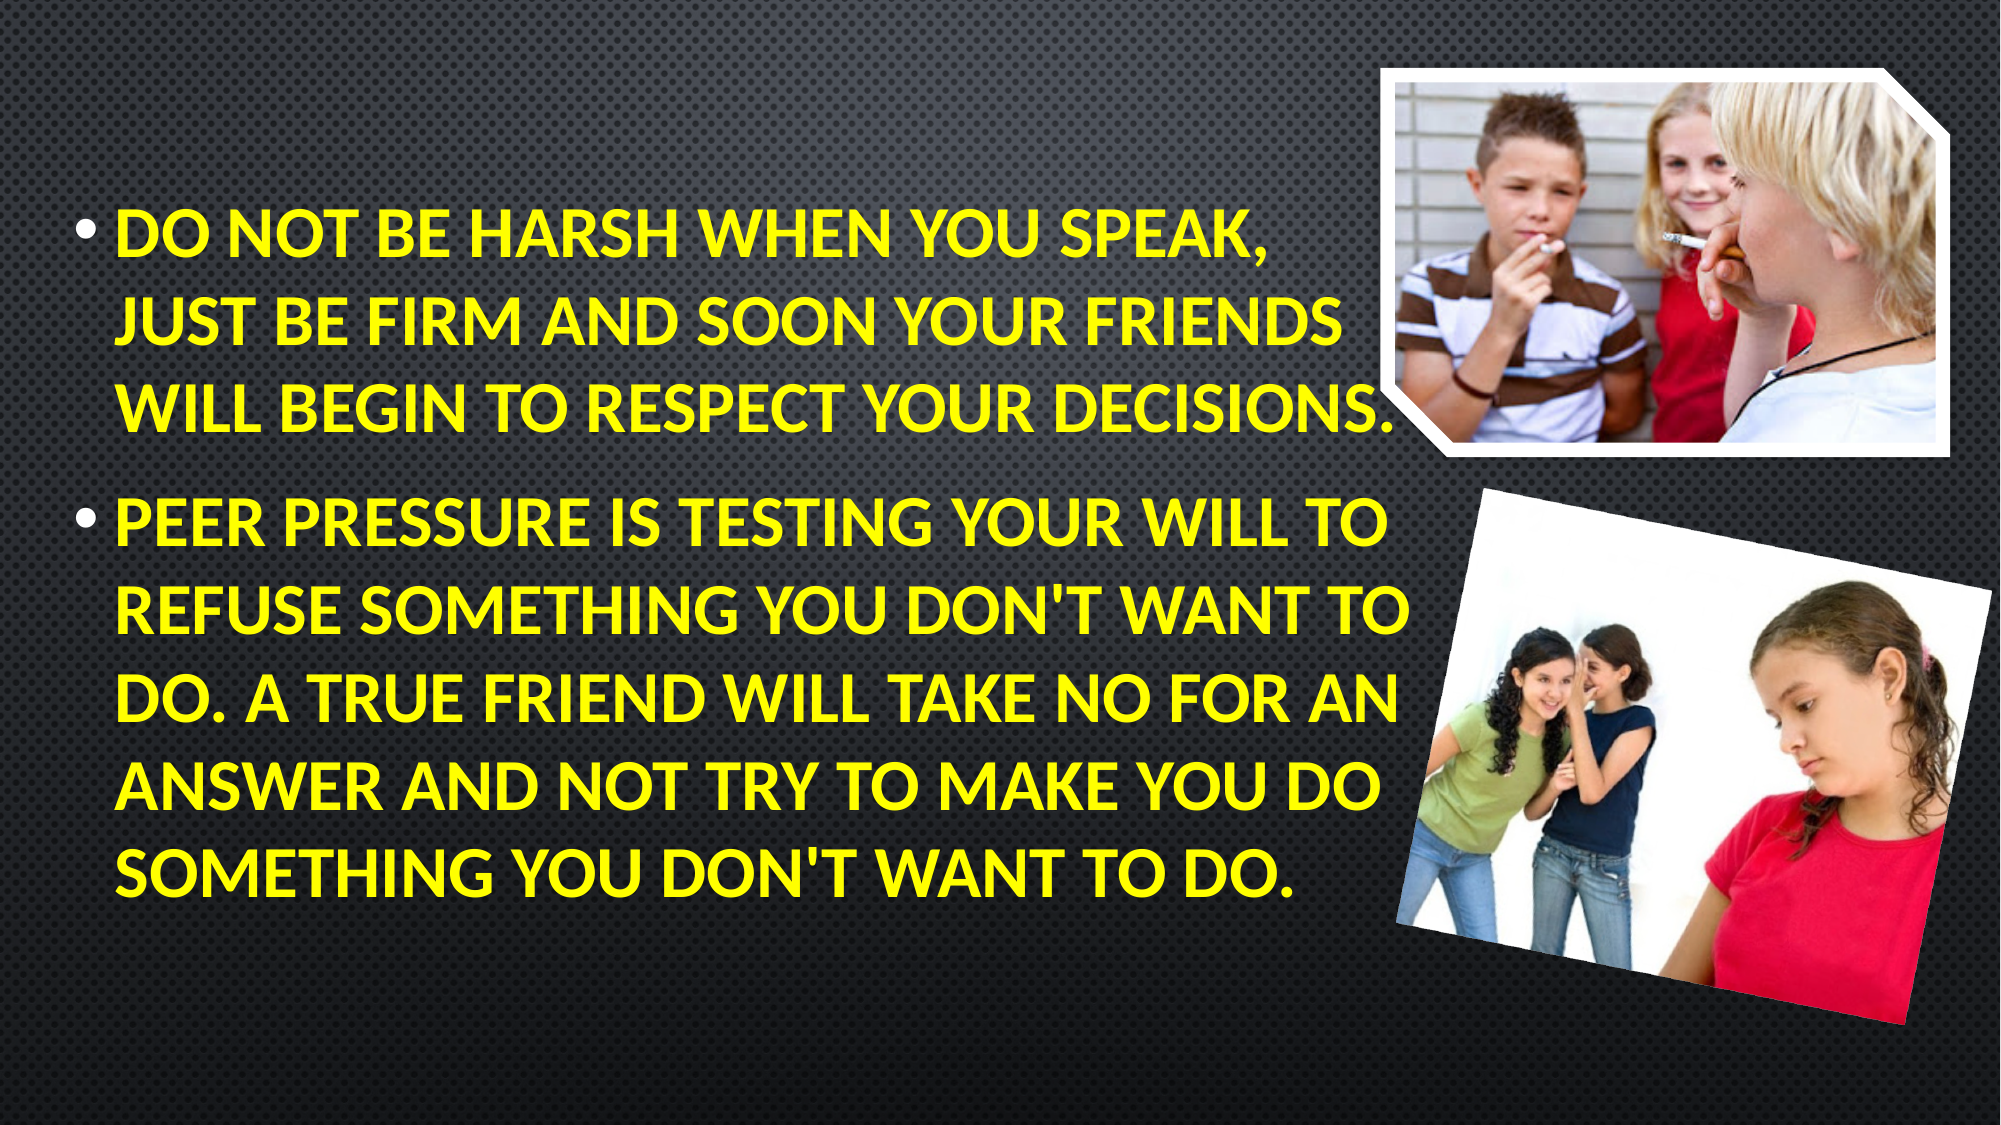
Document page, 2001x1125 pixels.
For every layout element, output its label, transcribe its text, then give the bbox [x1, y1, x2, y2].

picture [1387, 74, 1944, 451]
list Do not be harsh when you speak, just be firm and soon your friends will begin to respect your decisions. Peer pressure is testing your will to refuse something you don't want to do. A true friend will take no for an answer and not try to make you do something you don't want to do. [58, 133, 1436, 1025]
picture [1397, 489, 1992, 1025]
